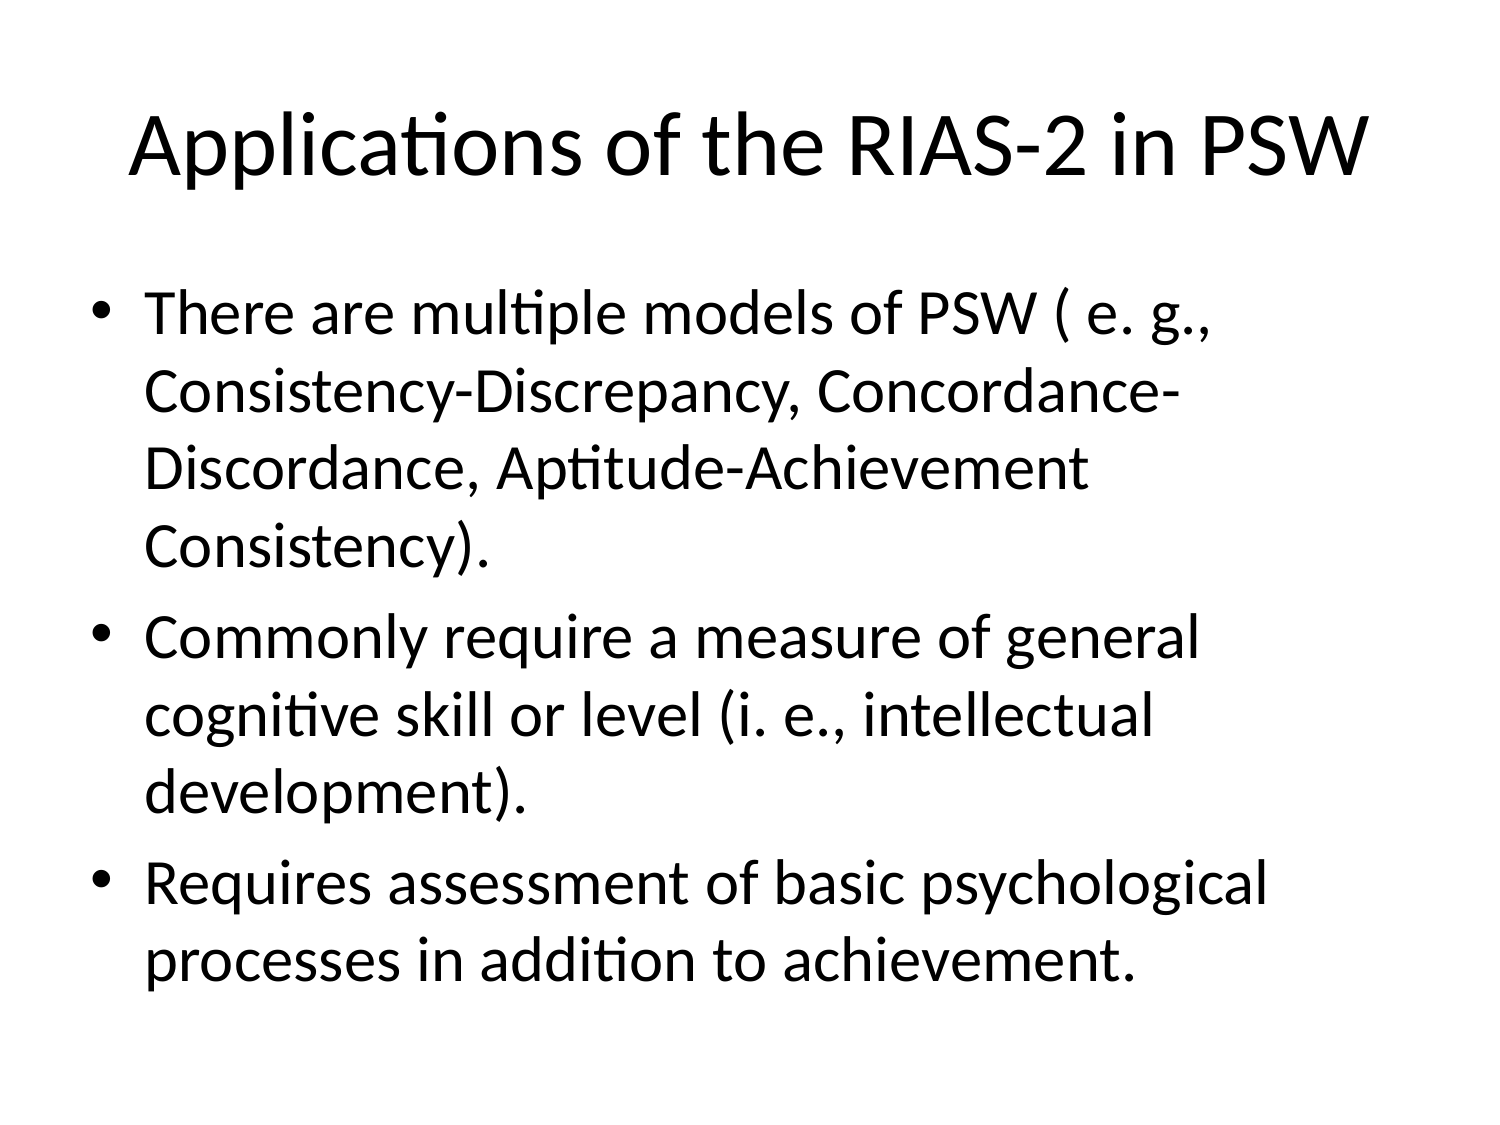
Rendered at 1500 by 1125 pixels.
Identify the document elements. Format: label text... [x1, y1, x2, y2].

title Applications of the RIAS-2 in PSW [75, 45, 1425, 233]
list There are multiple models of PSW ( e. g., Consistency-Discrepancy, Concordance-Discordance, Aptitude-Achievement Consistency). Commonly require a measure of general cognitive skill or level (i. e., intellectual development). Requires assessment of basic psychological processes in addition to achievement. [75, 262, 1425, 1005]
